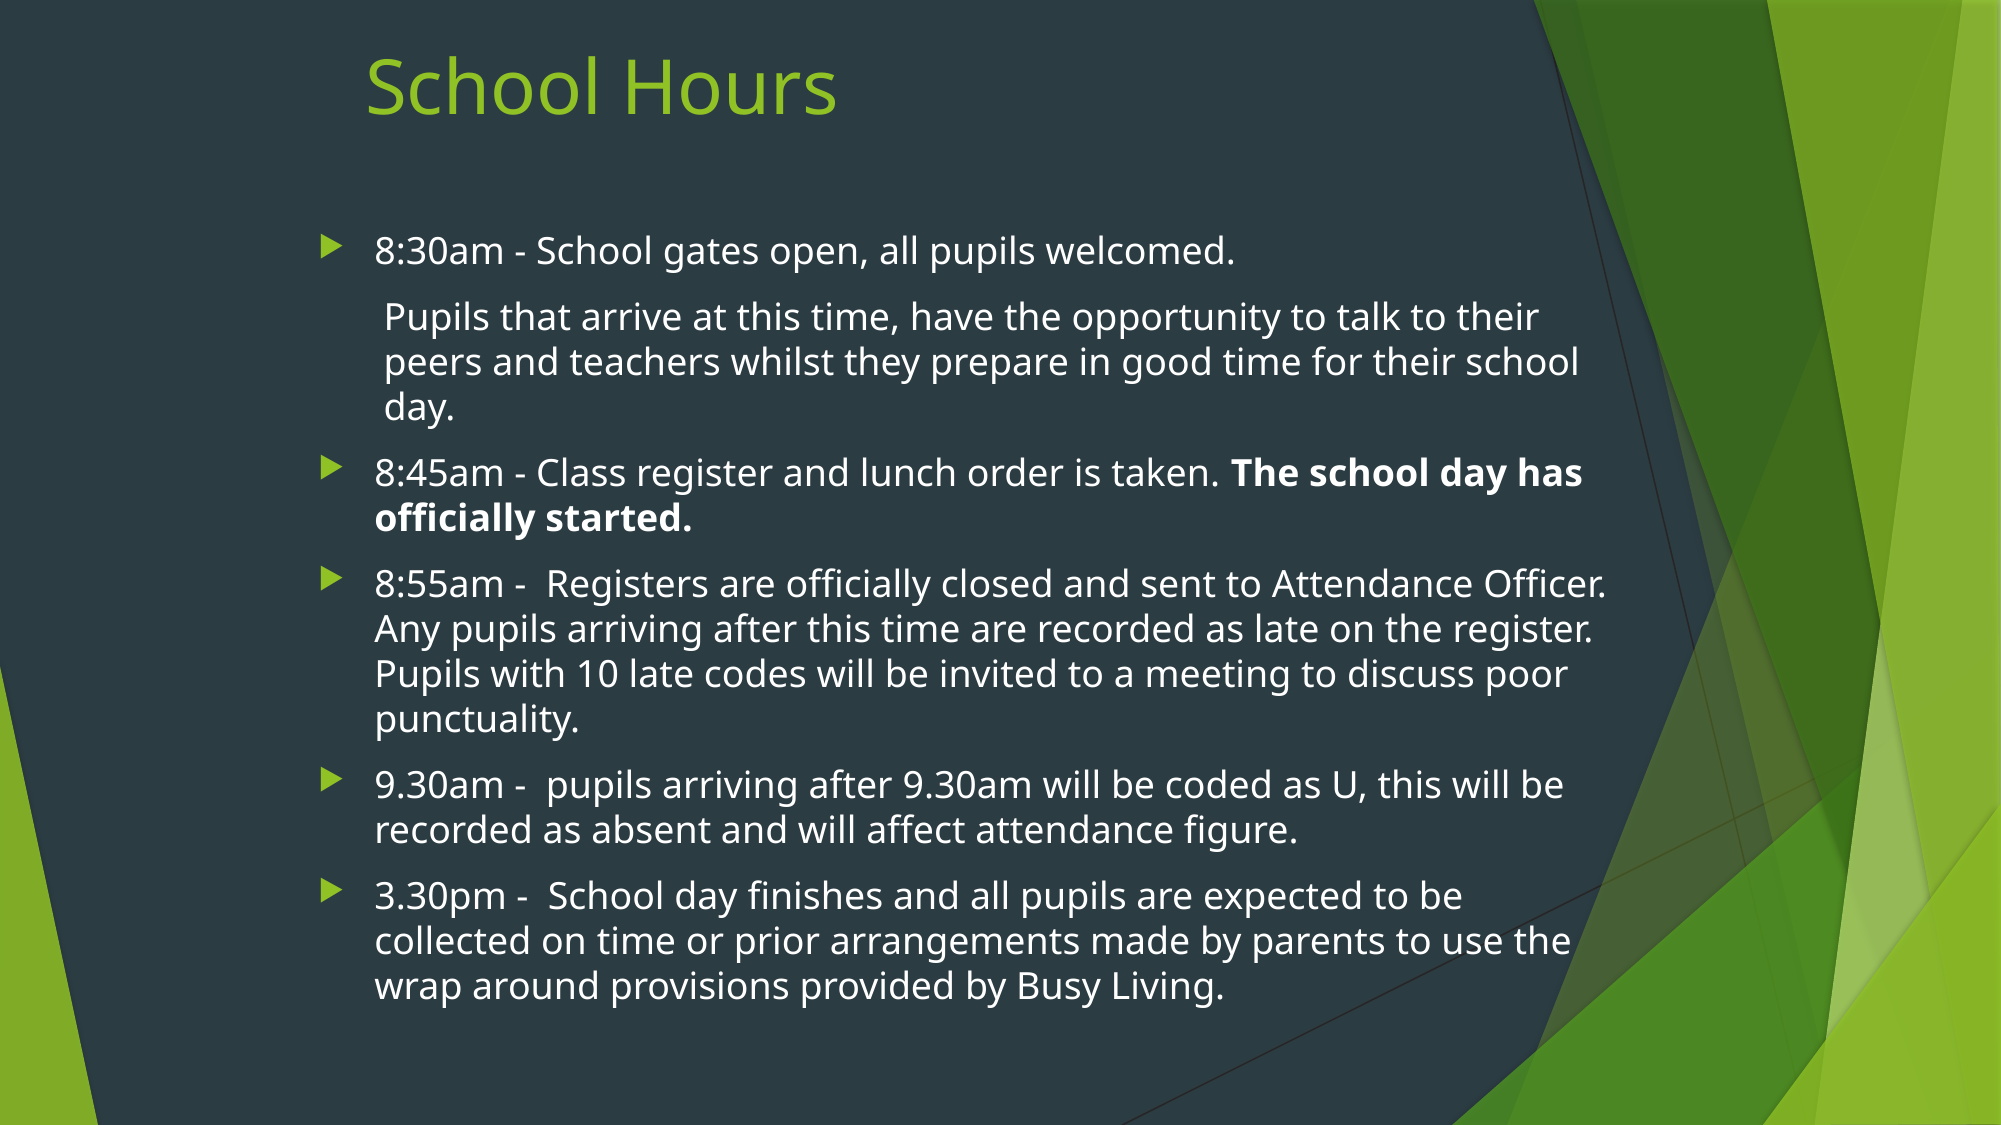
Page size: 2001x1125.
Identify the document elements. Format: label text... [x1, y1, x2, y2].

title School Hours [350, 31, 1392, 138]
list 8:30am - School gates open, all pupils welcomed. Pupils that arrive at this time, have the opportunity to talk to their peers and teachers whilst they prepare in good time for their school day. 8:45am - Class register and lunch order is taken. The school day has officially started. 8:55am - Registers are officially closed and sent to Attendance Officer. Any pupils arriving after this time are recorded as late on the register. Pupils with 10 late codes will be invited to a meeting to discuss poor punctuality. 9.30am - pupils arriving after 9.30am will be coded as U, this will be recorded as absent and will affect attendance figure. 3.30pm - School day finishes and all pupils are expected to be collected on time or prior arrangements made by parents to use the wrap around provisions provided by Busy Living. [303, 219, 1639, 1125]
